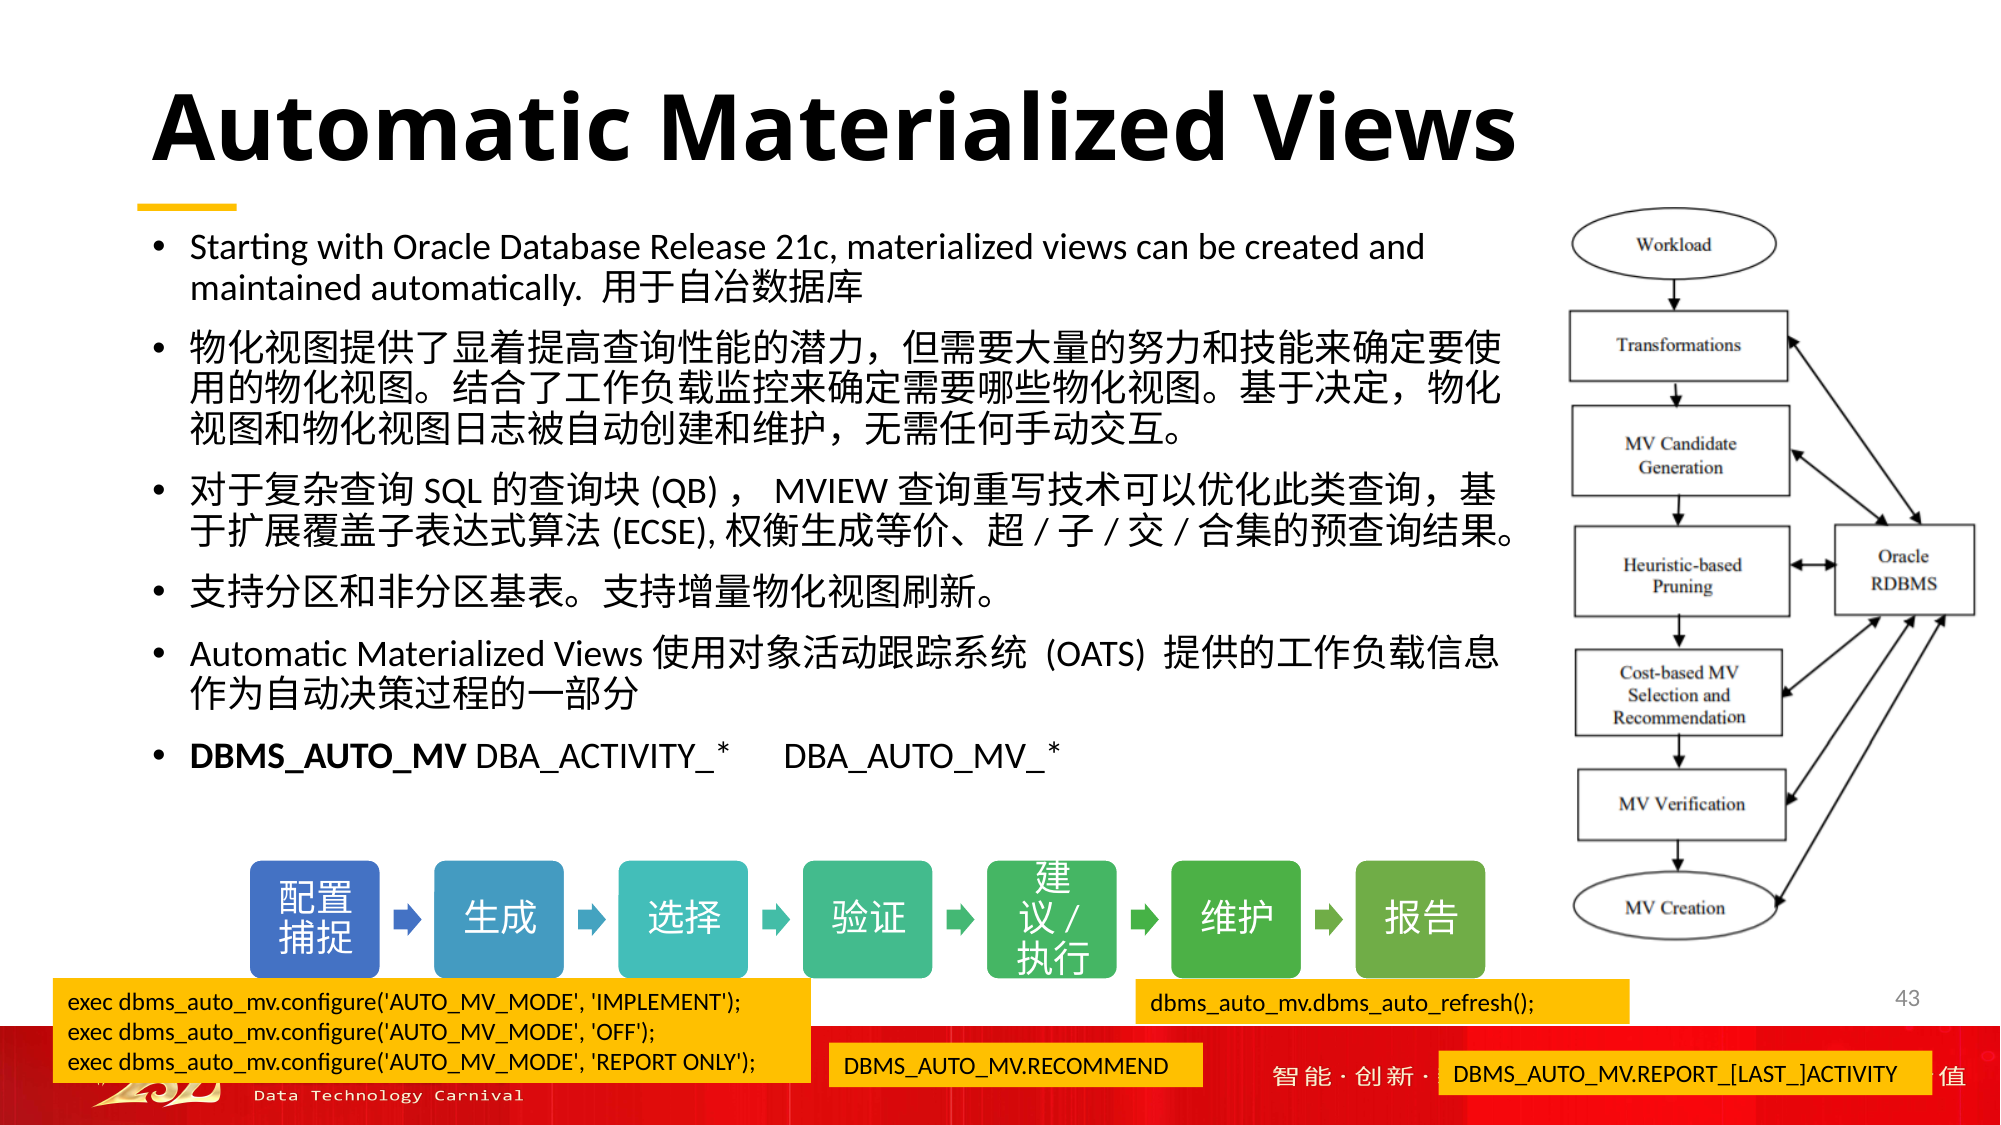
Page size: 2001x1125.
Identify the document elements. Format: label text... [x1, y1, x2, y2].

slide_number 43 [1487, 966, 1936, 1027]
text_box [248, 809, 1487, 1030]
picture [0, 1026, 2000, 1125]
footer [662, 1042, 1338, 1103]
list Starting with Oracle Database Release 21c, materialized views can be created and maintained automatically. 用于自冶数据库 物化视图提供了显着提高查询性能的潜力，但需要大量的努力和技能来确定要使用的物化视图。结合了工作负载监控来确定需要哪些物化视图。基于决定，物化视图和物化视图日志被自动创建和维护，无需任何手动交互。 对于复杂查询SQL的查询块(QB)，MVIEW查询重写技术可以优化此类查询，基于扩展覆盖子表达式算法(ECSE),权衡生成等价、超/子/交/合集的预查询结果。 支持分区和非分区基表。支持增量物化视图刷新。 Automatic Materialized Views使用对象活动跟踪系统 (OATS) 提供的工作负载信息作为自动决策过程的一部分 DBMS_AUTO_MV DBA_ACTIVITY_* DBA_AUTO_MV_* [137, 219, 1526, 934]
text_box DBMS_AUTO_MV.REPORT_[LAST_]ACTIVITY [1438, 1050, 1933, 1096]
picture [1526, 196, 1995, 950]
title Automatic Materialized Views [137, 22, 1863, 219]
text_box exec dbms_auto_mv.configure('AUTO_MV_MODE', 'IMPLEMENT'); exec dbms_auto_mv.configure('AUTO_MV_MODE', 'OFF'); exec dbms_auto_mv.configure('AUTO_MV_MODE', 'REPORT ONLY'); [52, 978, 811, 1083]
